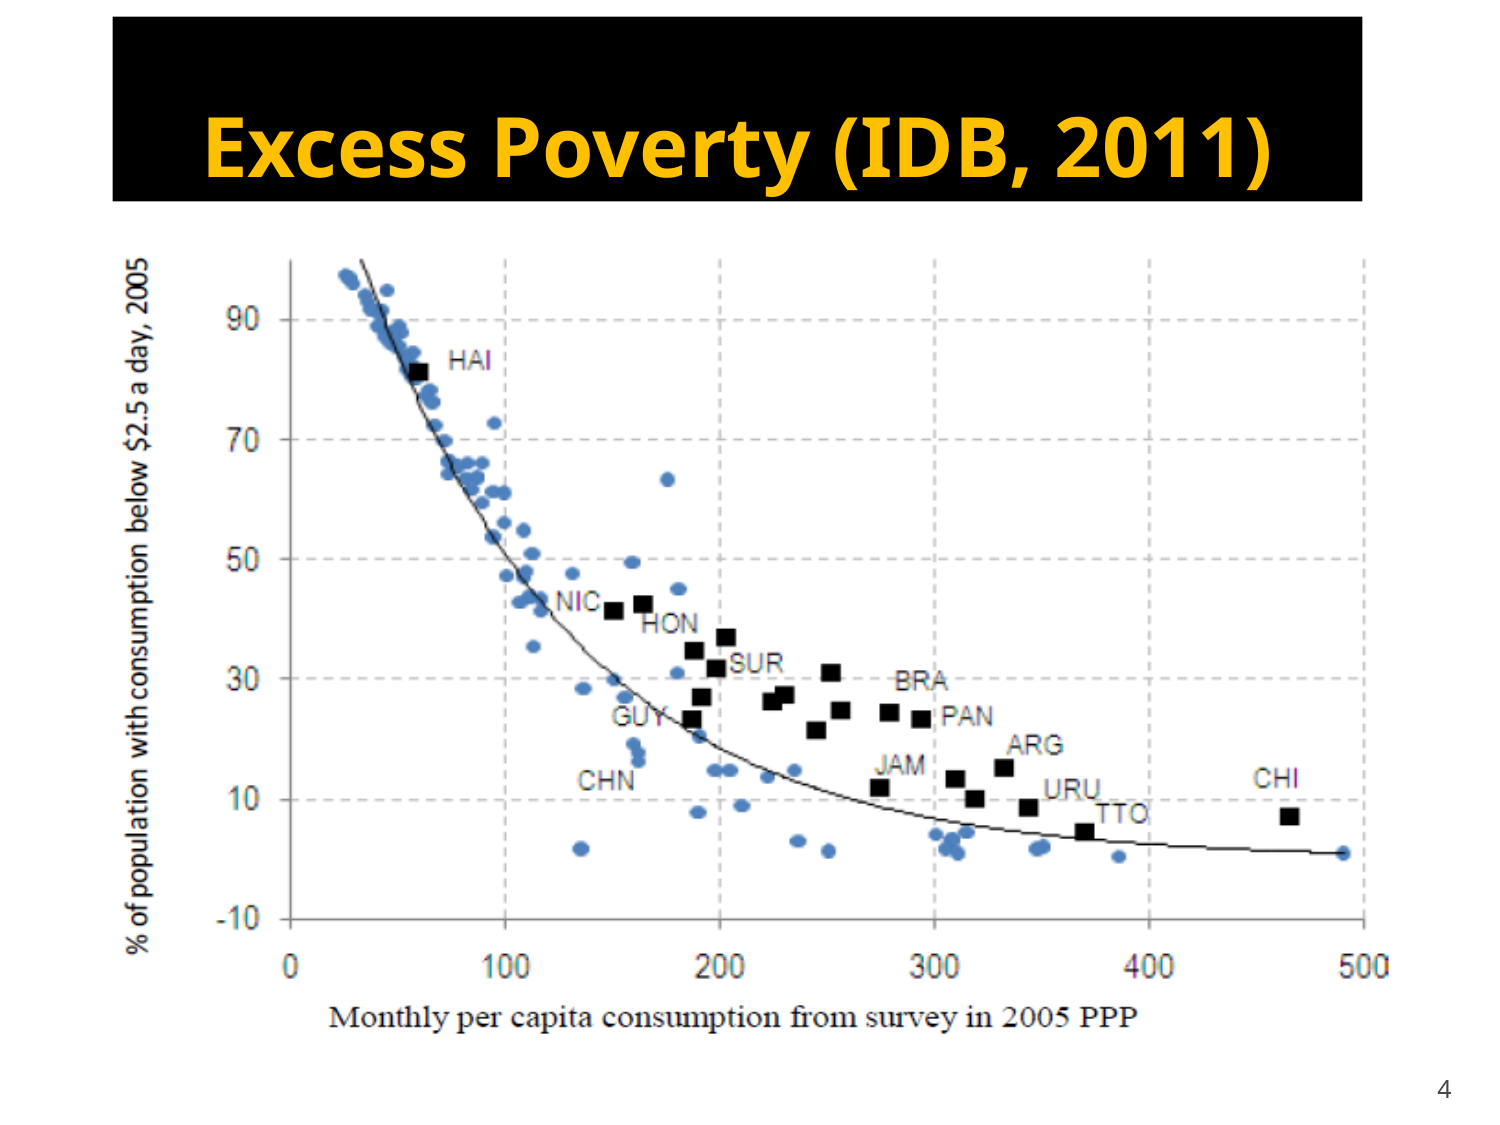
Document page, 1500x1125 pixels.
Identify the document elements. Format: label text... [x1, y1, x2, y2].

slide_number 4 [1345, 1062, 1467, 1108]
text_box Excess Poverty (IDB, 2011) [112, 16, 1363, 202]
picture [99, 224, 1400, 1040]
